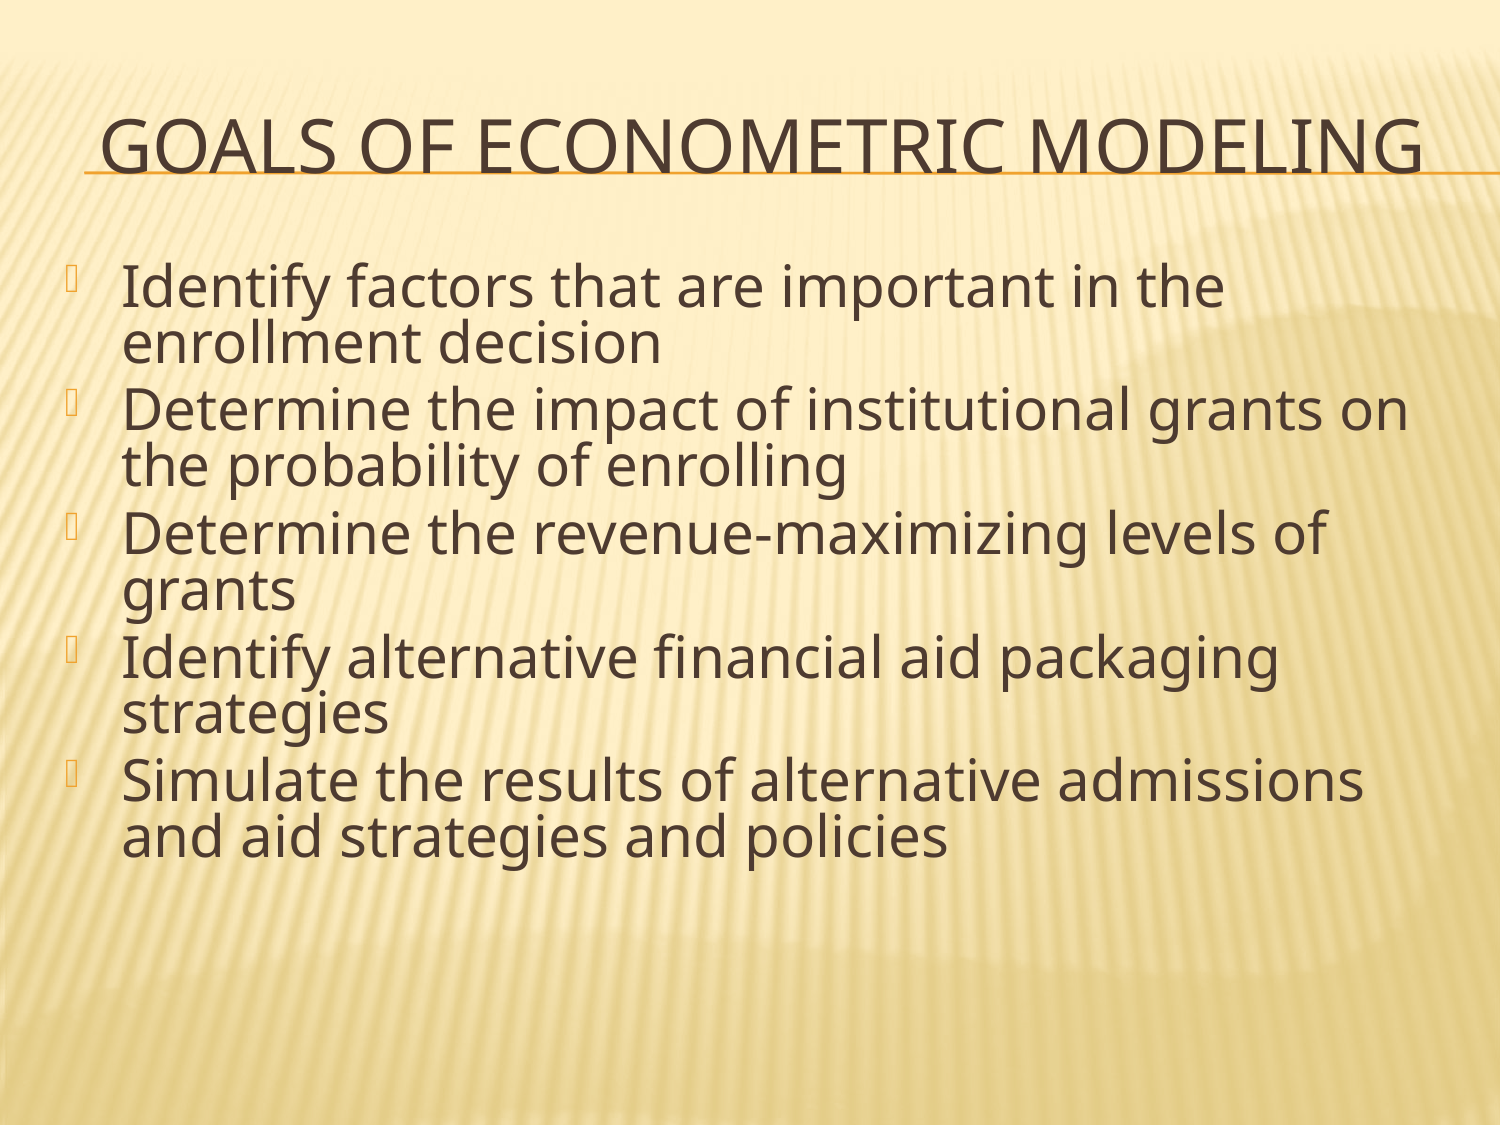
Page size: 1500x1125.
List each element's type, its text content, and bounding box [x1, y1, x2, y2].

title Goals of Econometric Modeling [50, 75, 1475, 213]
list Identify factors that are important in the enrollment decision Determine the impact of institutional grants on the probability of enrolling Determine the revenue-maximizing levels of grants Identify alternative financial aid packaging strategies Simulate the results of alternative admissions and aid strategies and policies [50, 254, 1475, 998]
